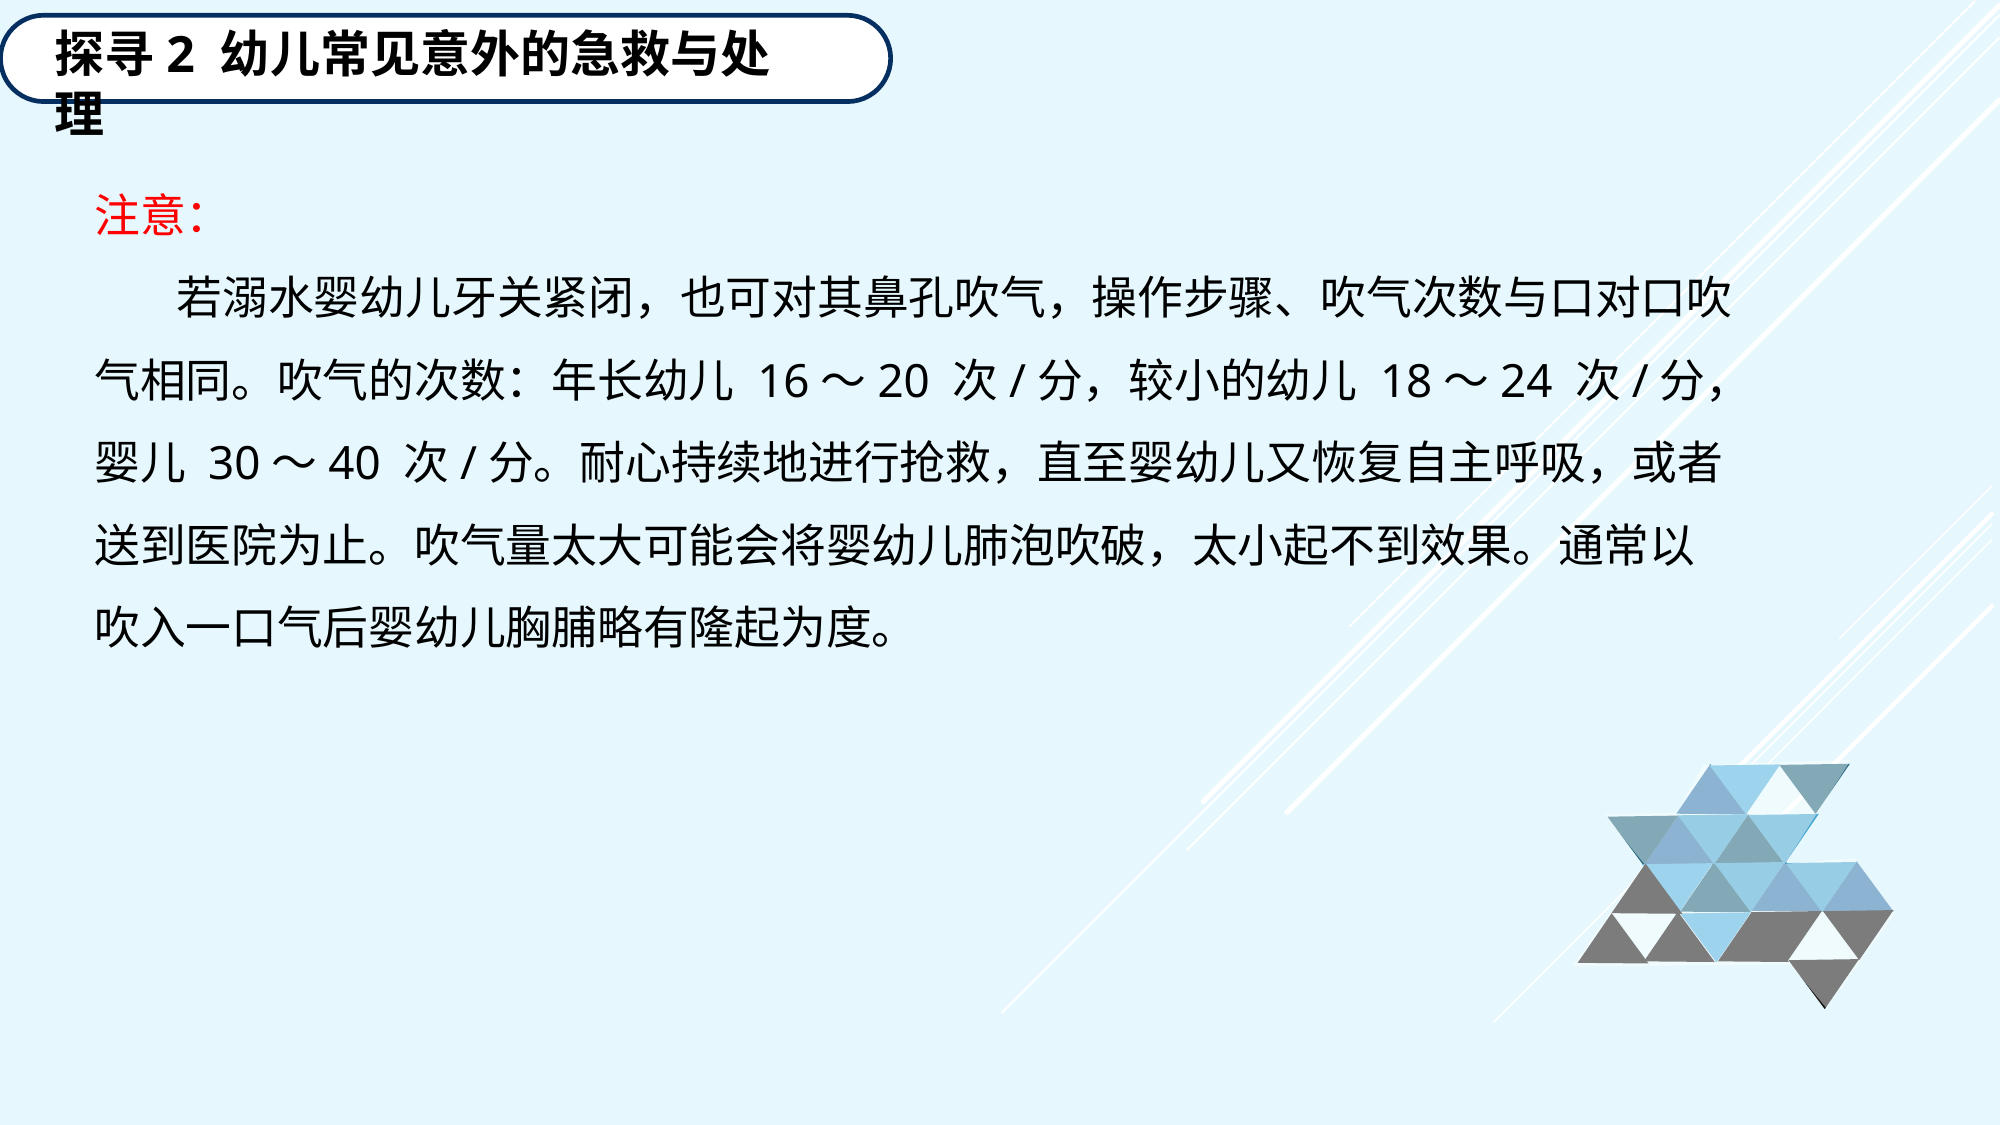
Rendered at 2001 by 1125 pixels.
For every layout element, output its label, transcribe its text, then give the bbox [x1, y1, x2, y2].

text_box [0, 15, 891, 102]
text_box 注意： 若溺水婴幼儿牙关紧闭，也可对其鼻孔吹气，操作步骤、吹气次数与口对口吹气相同。吹气的次数：年长幼儿 16～20 次/分，较小的幼儿 18～24 次/分，婴儿 30～40 次/分。耐心持续地进行抢救，直至婴幼儿又恢复自主呼吸，或者送到医院为止。吹气量太大可能会将婴幼儿肺泡吹破，太小起不到效果。通常以吹入一口气后婴幼儿胸脯略有隆起为度。 [79, 151, 1751, 662]
